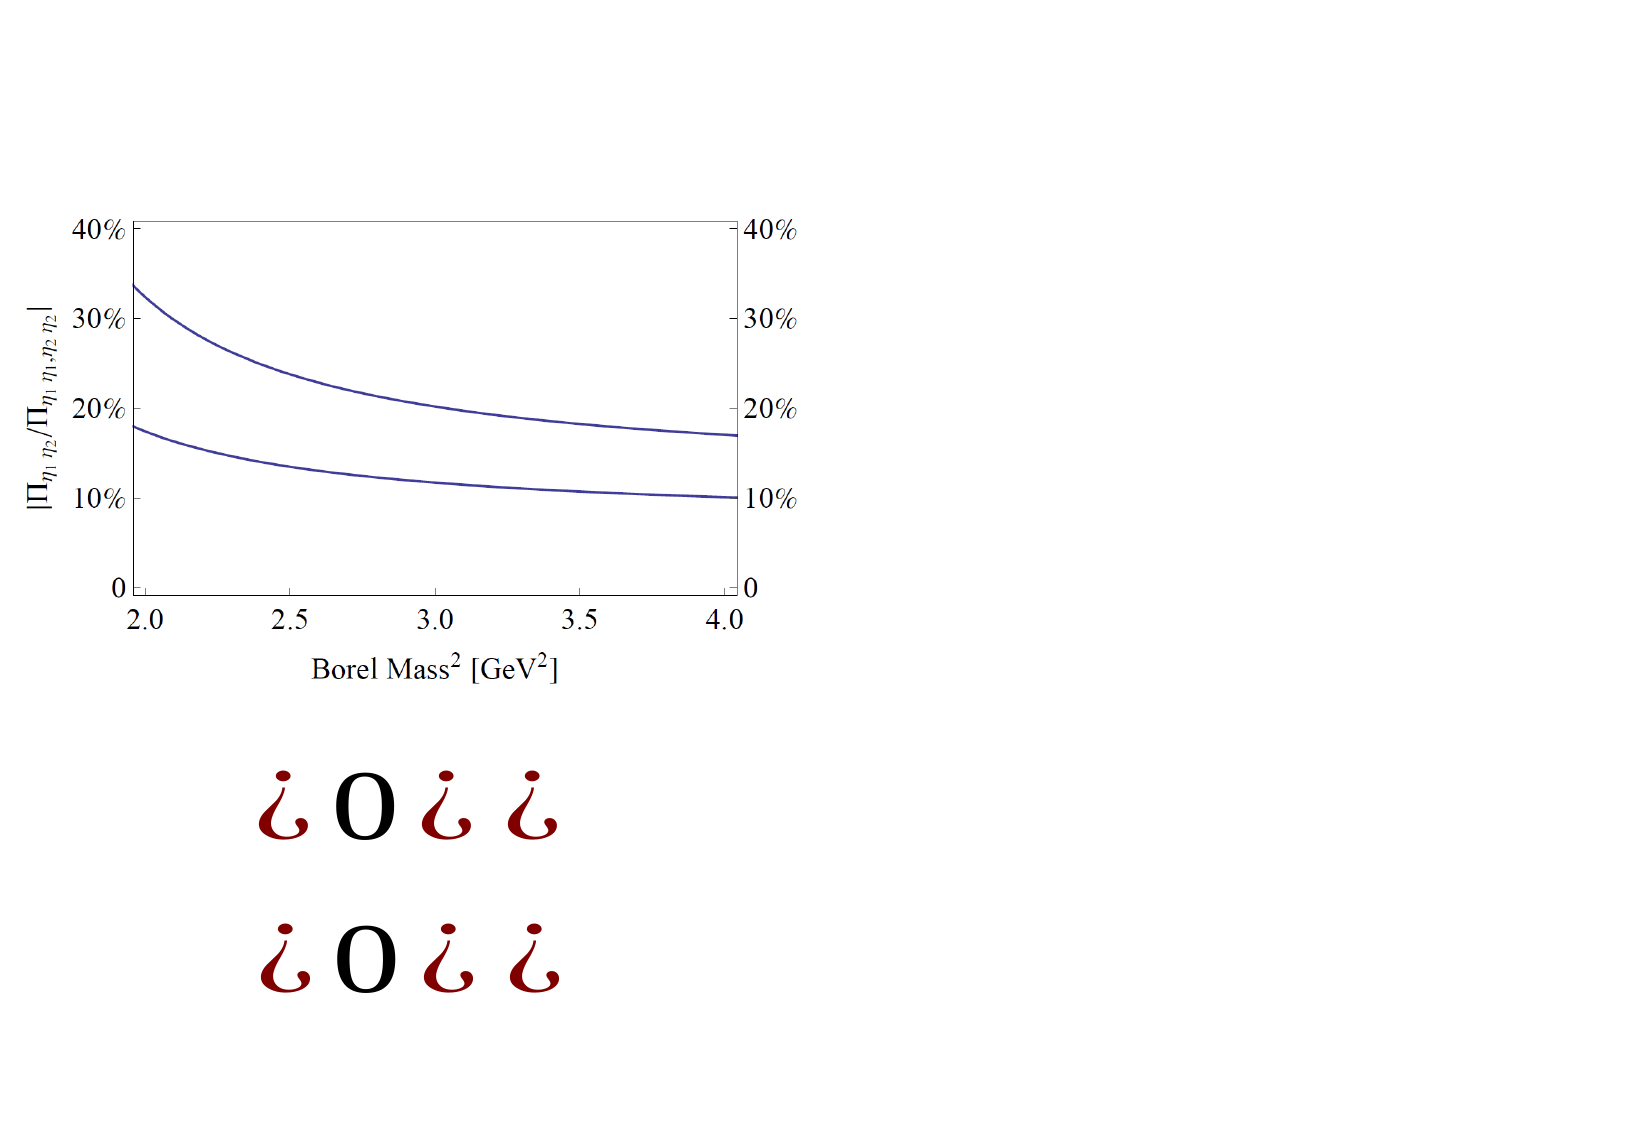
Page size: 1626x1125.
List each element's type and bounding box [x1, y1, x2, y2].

picture [0, 184, 813, 711]
